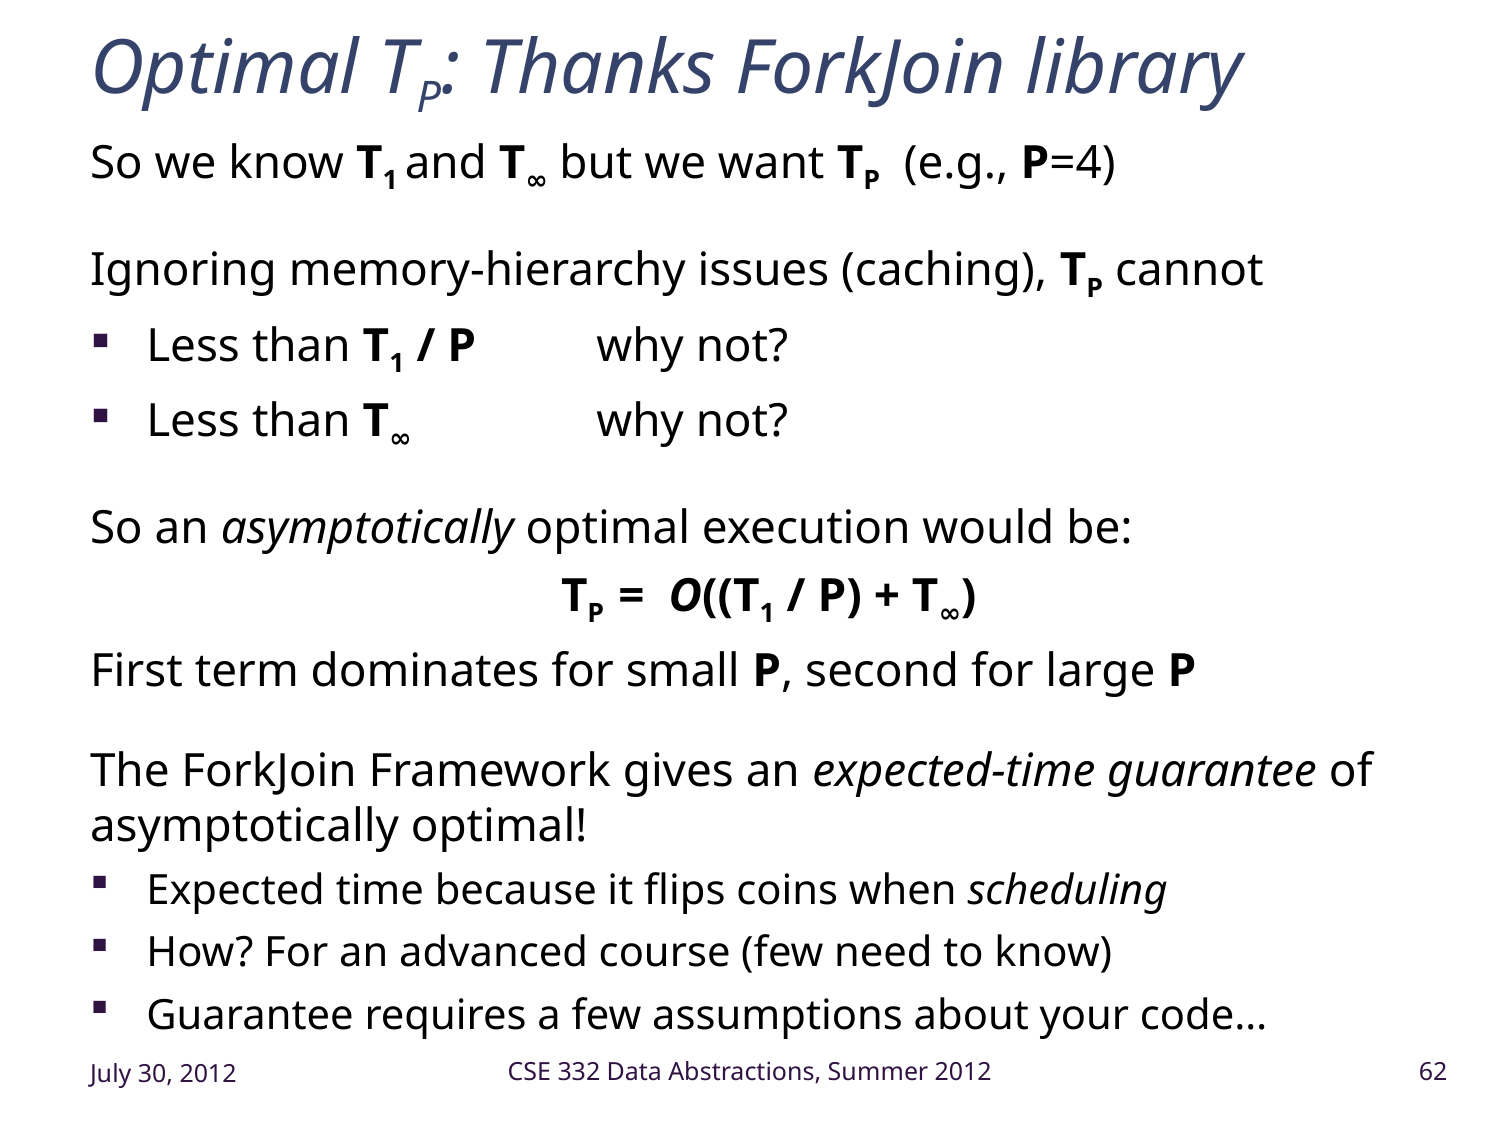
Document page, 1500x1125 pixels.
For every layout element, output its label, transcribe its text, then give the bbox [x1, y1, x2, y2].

title Optimal TP: Thanks ForkJoin library [75, 24, 1463, 105]
footer CSE 332 Data Abstractions, Summer 2012 [348, 1042, 1152, 1103]
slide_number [75, 1042, 338, 1103]
list So we know T1 and T∞ but we want TP (e.g., P=4) Ignoring memory-hierarchy issues (caching), TP cannot Less than T1 / P why not? Less than T∞ why not? So an asymptotically optimal execution would be: TP = O((T1 / P) + T∞) First term dominates for small P, second for large P The ForkJoin Framework gives an expected-time guarantee of asymptotically optimal! Expected time because it flips coins when scheduling How? For an advanced course (few need to know) Guarantee requires a few assumptions about your code… [75, 125, 1463, 1025]
slide_number 62 [1333, 1042, 1463, 1103]
